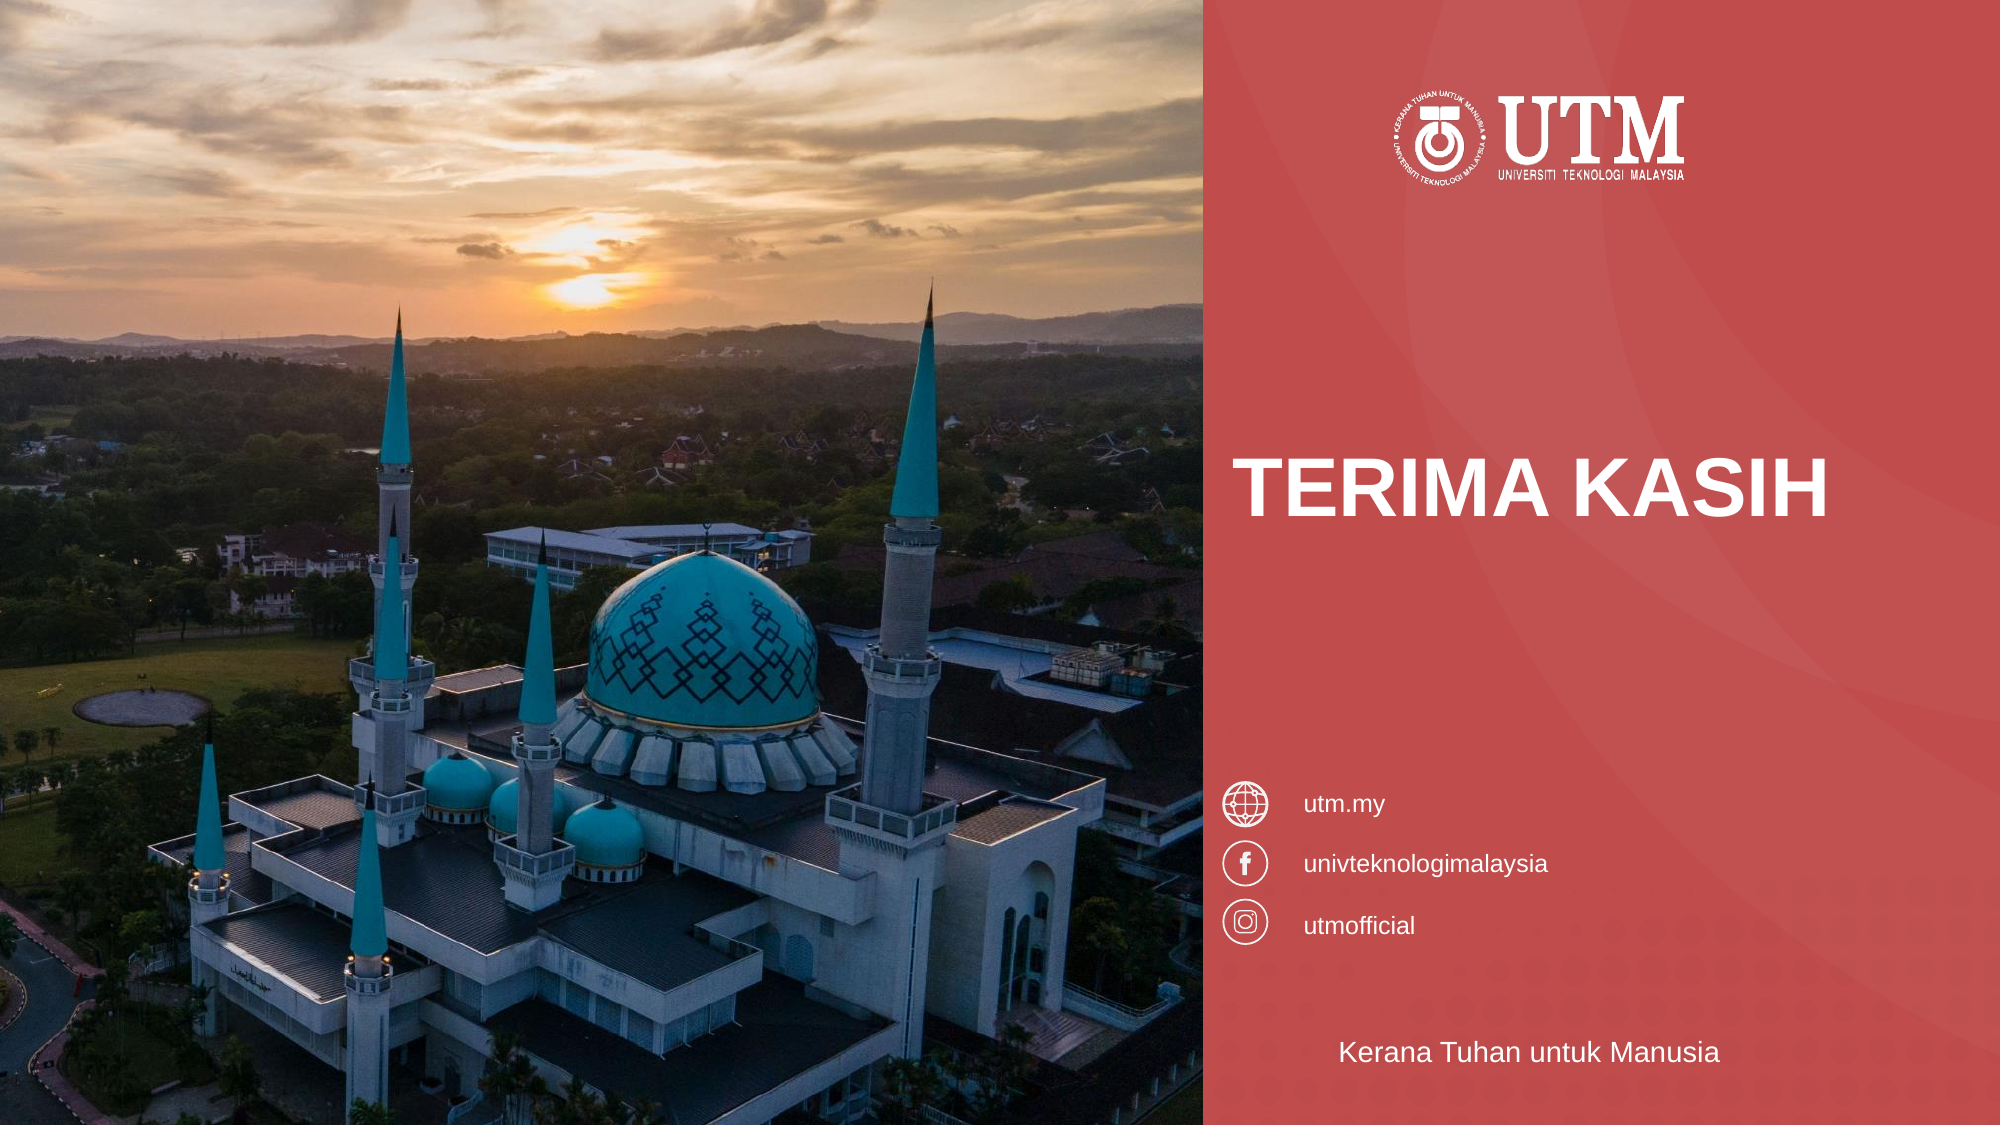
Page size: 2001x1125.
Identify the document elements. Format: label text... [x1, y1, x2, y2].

picture [0, 0, 2000, 1125]
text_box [1222, 840, 1269, 887]
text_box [1222, 898, 1269, 946]
picture [1390, 88, 1684, 188]
text_box Kerana Tuhan untuk Manusia [1208, 1027, 1918, 1080]
text_box utmofficial [1288, 902, 1786, 947]
text_box [1222, 781, 1269, 828]
text_box univteknologimalaysia [1288, 840, 1913, 886]
text_box TERIMA KASIH [1208, 426, 1918, 541]
text_box utm.my [1288, 779, 1786, 825]
